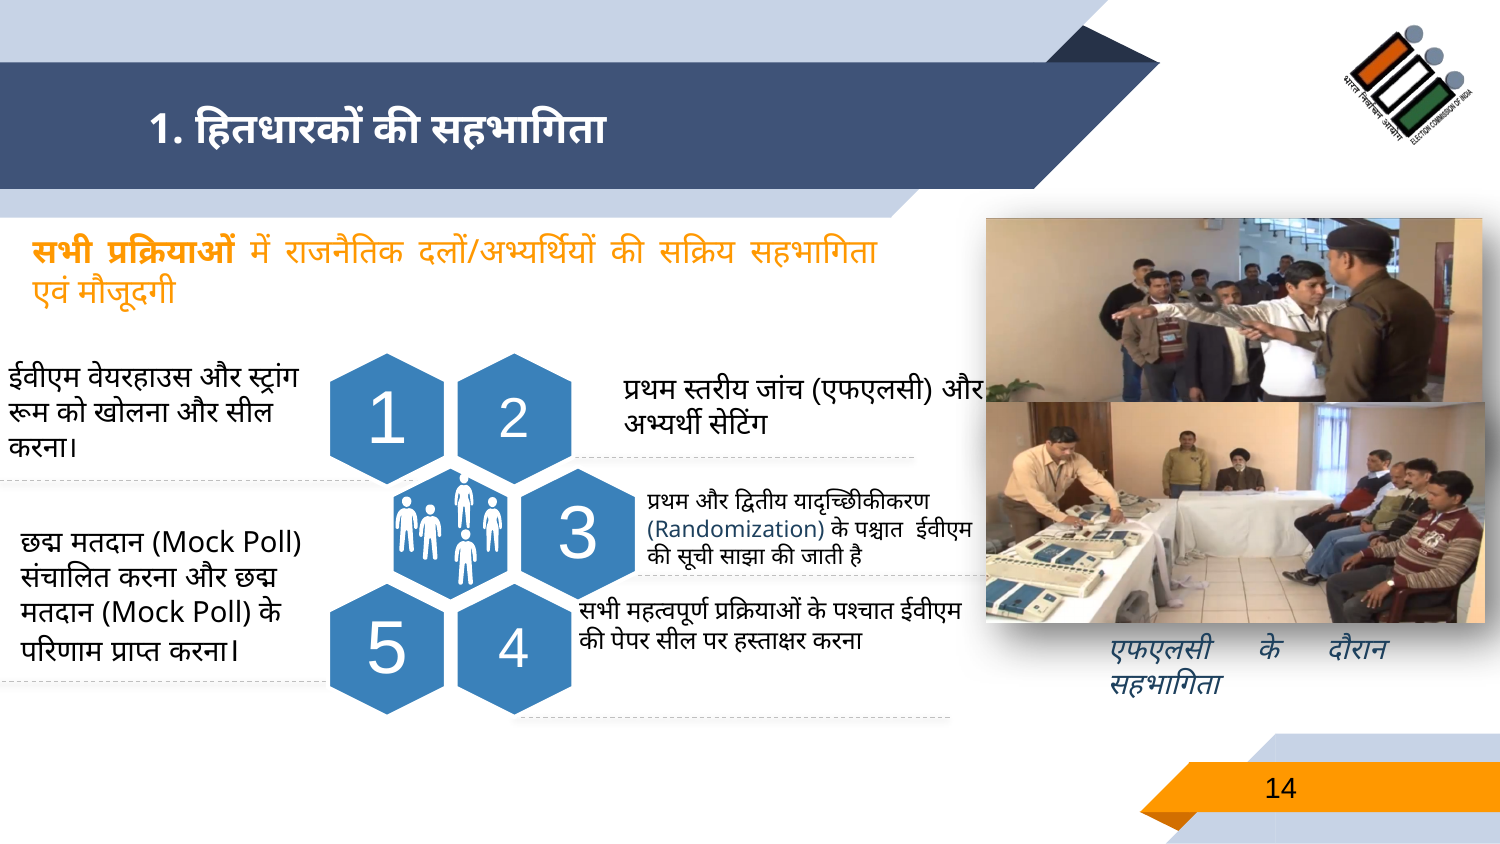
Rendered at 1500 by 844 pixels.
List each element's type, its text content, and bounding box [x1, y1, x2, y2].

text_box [454, 473, 474, 528]
picture [985, 218, 1486, 623]
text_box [218, 350, 751, 718]
text_box प्रथम और द्वितीय यादृच्छिीकीकरण (Randomization) के पश्चात ईवीएम की सूची साझा की जाती है [754, 479, 980, 574]
picture [1335, 3, 1486, 153]
text_box छद्म मतदान (Mock Poll) संचालित करना और छद्म मतदान (Mock Poll) के परिणाम प्राप्त करना। [5, 516, 213, 676]
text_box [482, 496, 503, 552]
text_box ईवीएम वेयरहाउस और स्ट्रांग रूम को खोलना और सील करना। [0, 350, 217, 471]
text_box सभी महत्वपूर्ण प्रक्रियाओं के पश्‍चात ईवीएम की पेपर सील पर हस्ताक्षर करना [754, 587, 984, 662]
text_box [454, 529, 477, 585]
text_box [395, 496, 418, 553]
text_box एफएलसी के दौरान सहभागिता [1092, 631, 1400, 708]
title 1. हितधारकों की सहभागिता [133, 64, 997, 190]
slide_number 14 [1249, 760, 1494, 813]
text_box सभी प्रक्रियाओं में राजनैतिक दलों/अभ्‍यर्थियों की सक्रिय सहभागिता एवं मौजूदगी [17, 222, 892, 318]
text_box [418, 504, 442, 560]
text_box प्रथम स्तरीय जांच (एफएलसी) और अभ्यर्थी सेटिंग [754, 362, 980, 448]
